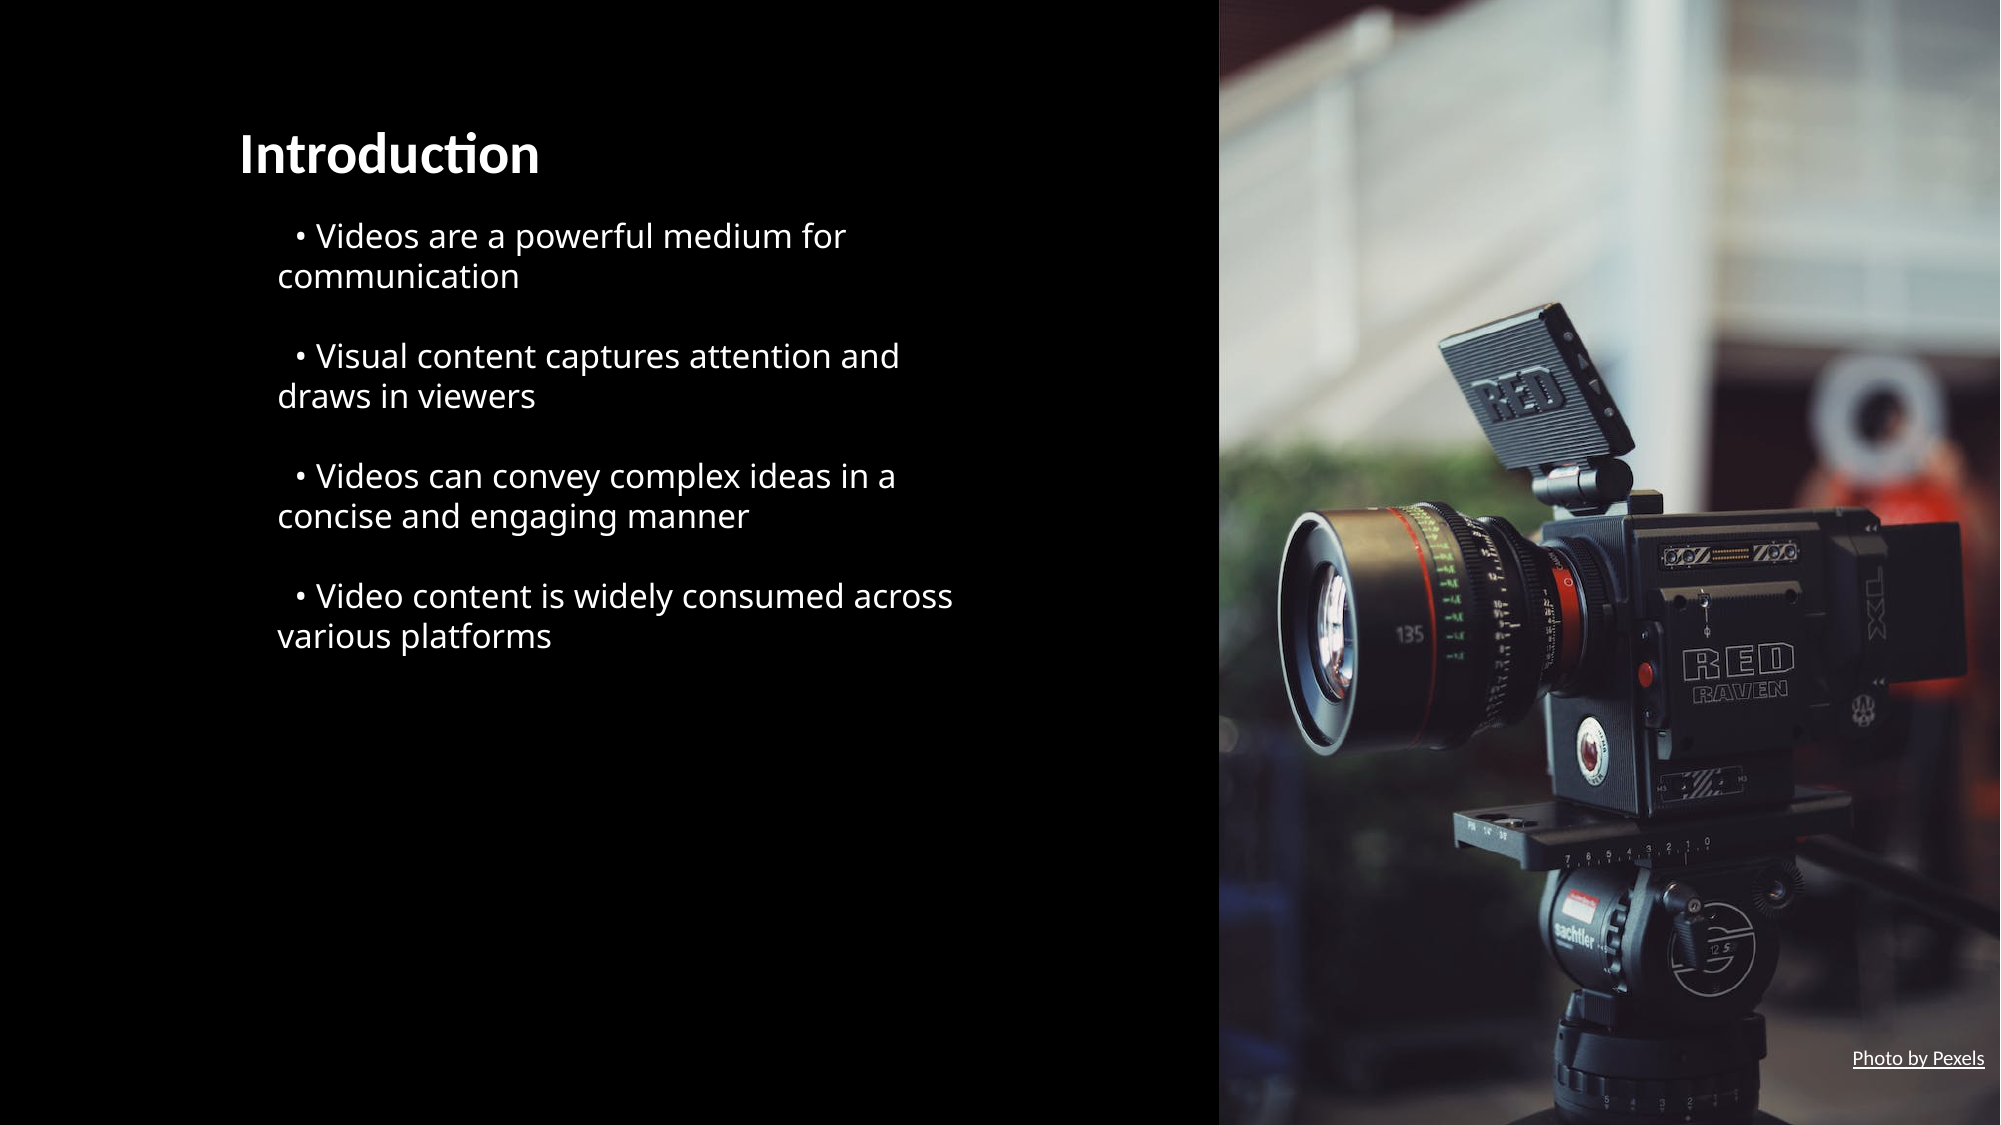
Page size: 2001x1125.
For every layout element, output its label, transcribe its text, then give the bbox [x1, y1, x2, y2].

picture [1219, 0, 2000, 1125]
text_box Introduction [225, 112, 1219, 188]
text_box • Video content is widely consumed across various platforms [262, 577, 1013, 653]
text_box • Videos can convey complex ideas in a concise and engaging manner [262, 457, 1013, 533]
text_box • Videos are a powerful medium for communication [262, 217, 1013, 293]
text_box • Visual content captures attention and draws in viewers [262, 337, 1013, 413]
